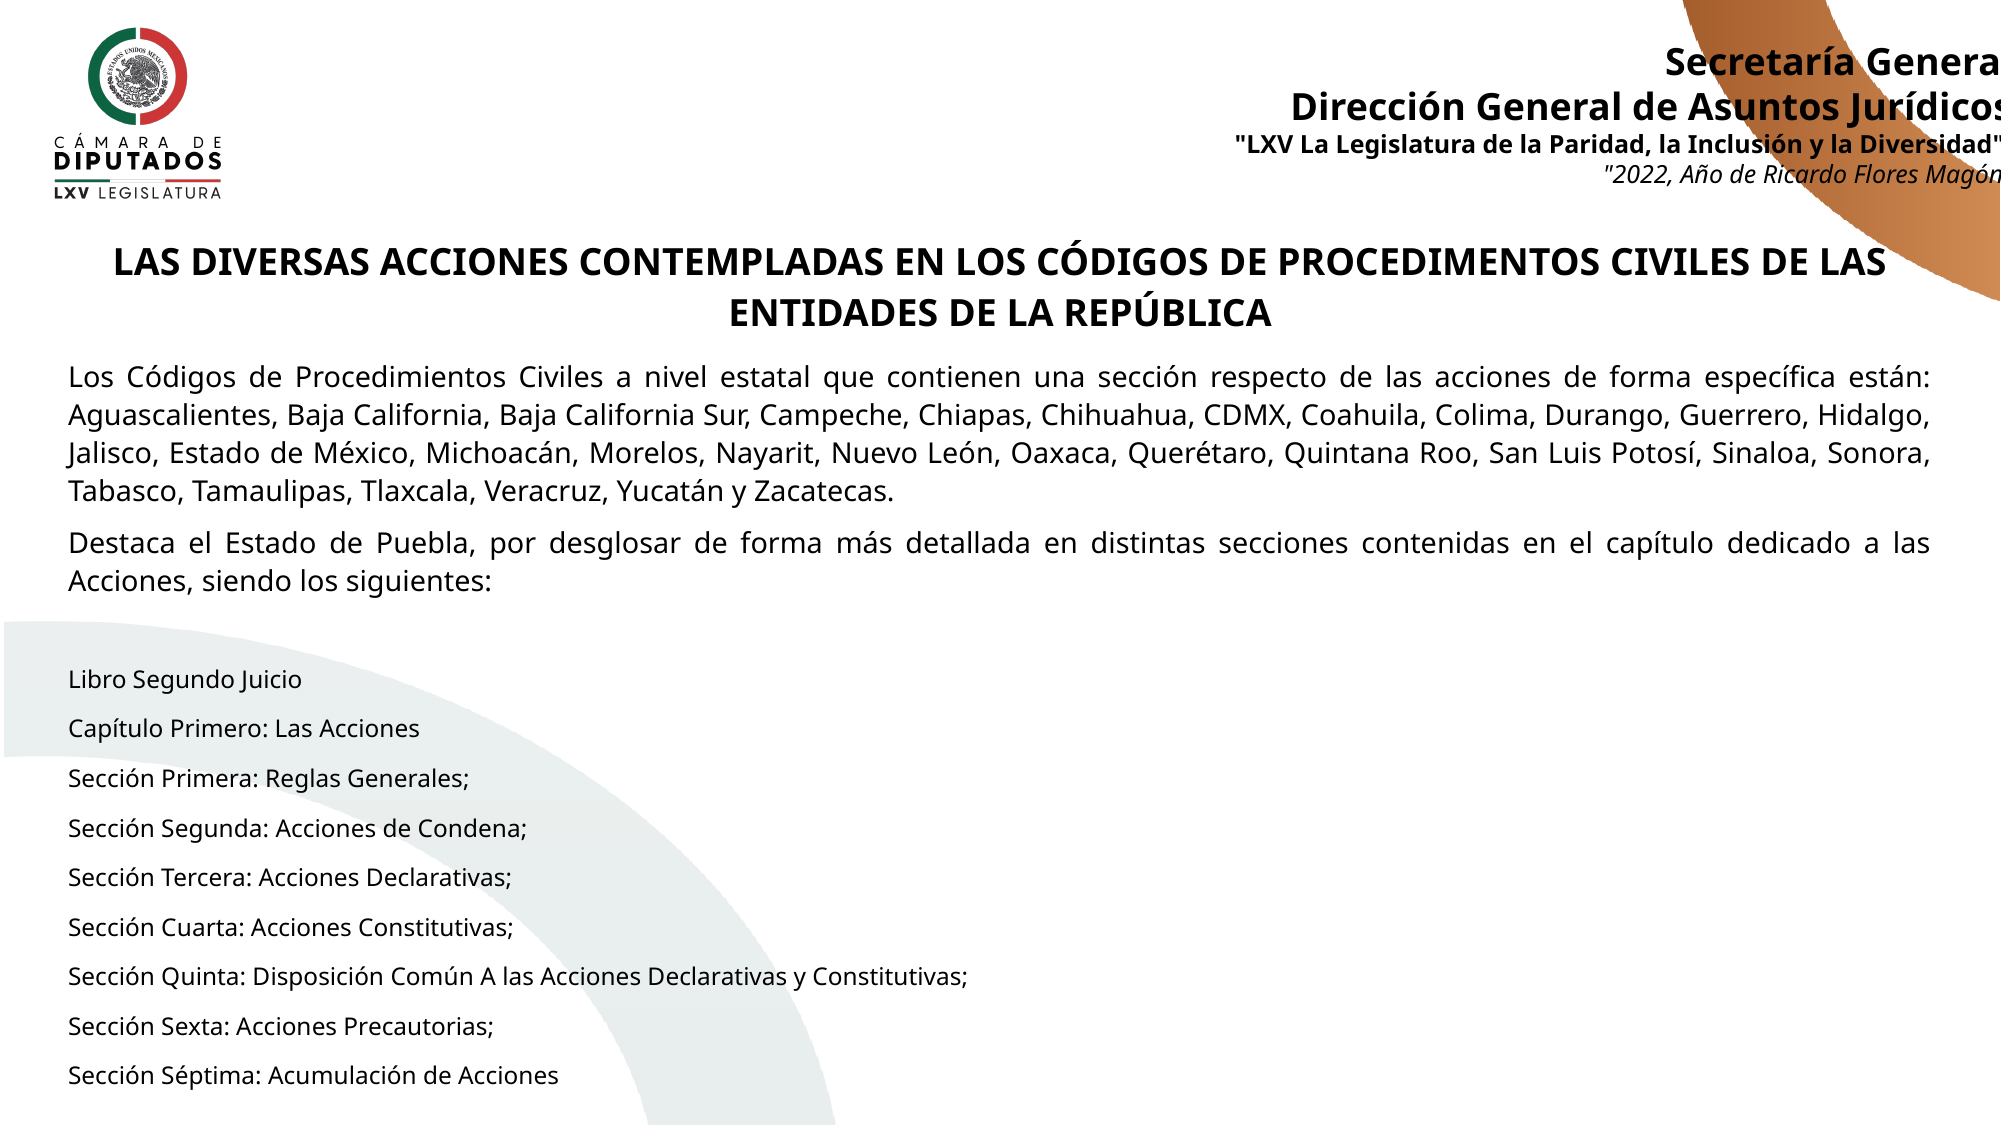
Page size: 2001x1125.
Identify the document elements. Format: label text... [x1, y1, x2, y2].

text_box LAS DIVERSAS ACCIONES CONTEMPLADAS EN LOS CÓDIGOS DE PROCEDIMENTOS CIVILES DE LAS ENTIDADES DE LA REPÚBLICA [53, 223, 1948, 342]
picture [0, 0, 2000, 1125]
list Los Códigos de Procedimientos Civiles a nivel estatal que contienen una sección respecto de las acciones de forma específica están: Aguascalientes, Baja California, Baja California Sur, Campeche, Chiapas, Chihuahua, CDMX, Coahuila, Colima, Durango, Guerrero, Hidalgo, Jalisco, Estado de México, Michoacán, Morelos, Nayarit, Nuevo León, Oaxaca, Querétaro, Quintana Roo, San Luis Potosí, Sinaloa, Sonora, Tabasco, Tamaulipas, Tlaxcala, Veracruz, Yucatán y Zacatecas. Destaca el Estado de Puebla, por desglosar de forma más detallada en distintas secciones contenidas en el capítulo dedicado a las Acciones, siendo los siguientes: Libro Segundo Juicio Capítulo Primero: Las Acciones Sección Primera: Reglas Generales; Sección Segunda: Acciones de Condena; Sección Tercera: Acciones Declarativas; Sección Cuarta: Acciones Constitutivas; Sección Quinta: Disposición Común A las Acciones Declarativas y Constitutivas; Sección Sexta: Acciones Precautorias; Sección Séptima: Acumulación de Acciones [53, 348, 1948, 1100]
